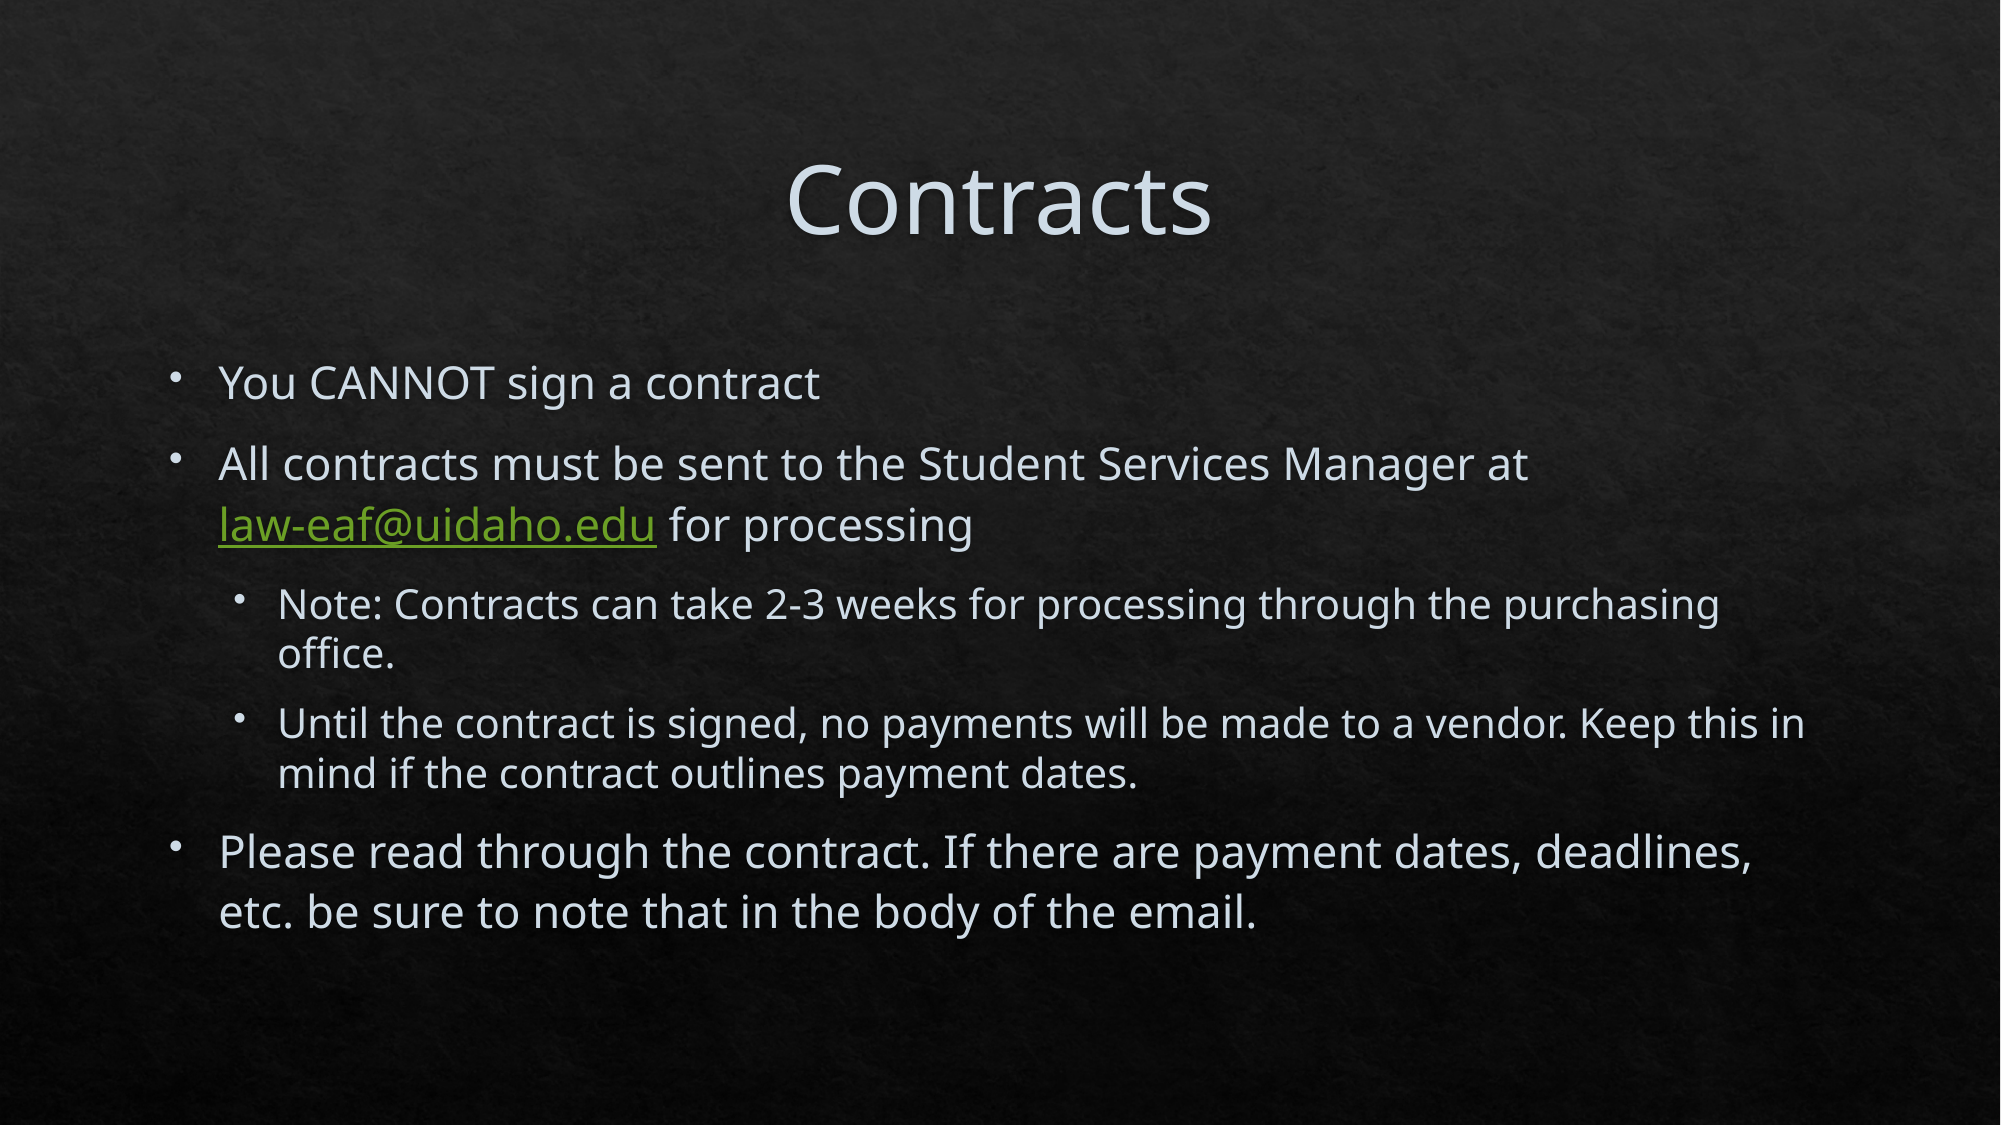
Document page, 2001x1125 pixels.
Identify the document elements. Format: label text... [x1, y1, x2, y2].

title Contracts [149, 99, 1849, 307]
list You CANNOT sign a contract All contracts must be sent to the Student Services Manager at law-eaf@uidaho.edu for processing Note: Contracts can take 2-3 weeks for processing through the purchasing office. Until the contract is signed, no payments will be made to a vendor. Keep this in mind if the contract outlines payment dates. Please read through the contract. If there are payment dates, deadlines, etc. be sure to note that in the body of the email. [149, 340, 1849, 950]
